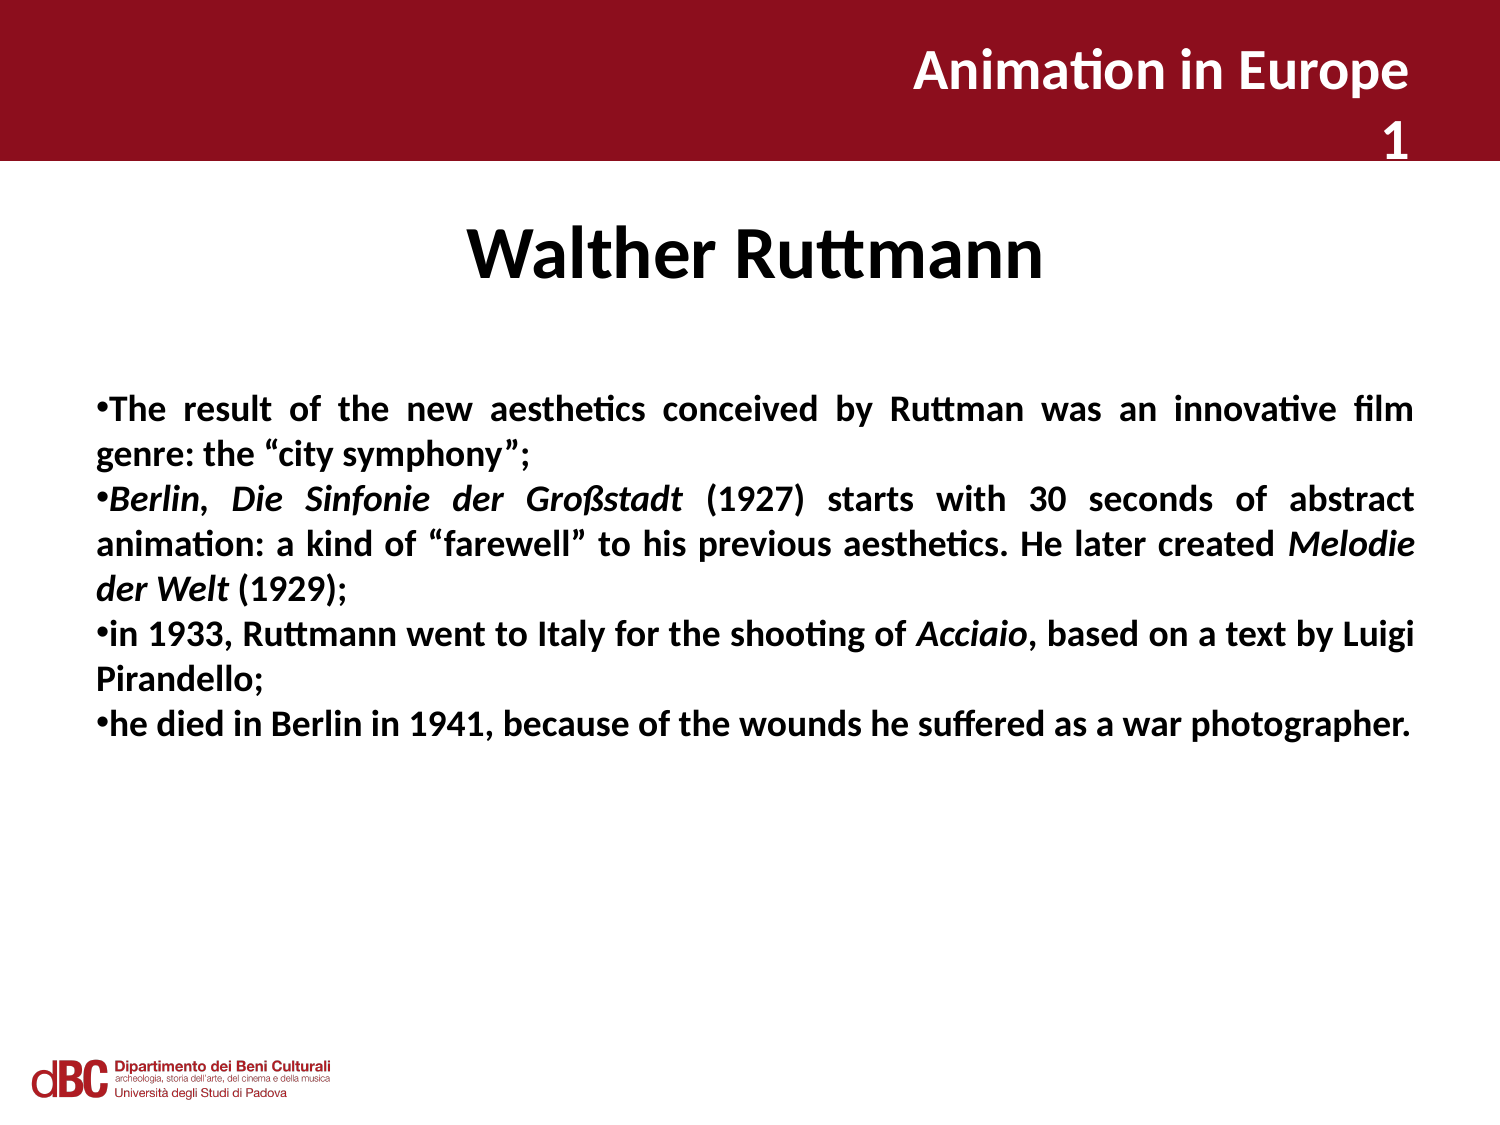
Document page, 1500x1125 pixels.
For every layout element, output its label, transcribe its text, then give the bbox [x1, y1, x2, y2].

text_box Animation in Europe 1 Germany [870, 31, 1410, 147]
picture [29, 1058, 337, 1104]
text_box [0, 0, 1500, 161]
text_box Walther Ruttmann The result of the new aesthetics conceived by Ruttman was an innovative film genre: the “city symphony”; Berlin, Die Sinfonie der Großstadt (1927) starts with 30 seconds of abstract animation: a kind of “farewell” to his previous aesthetics. He later created Melodie der Welt (1929); in 1933, Ruttmann went to Italy for the shooting of Acciaio, based on a text by Luigi Pirandello; he died in Berlin in 1941, because of the wounds he suffered as a war photographer. [88, 196, 1424, 1109]
